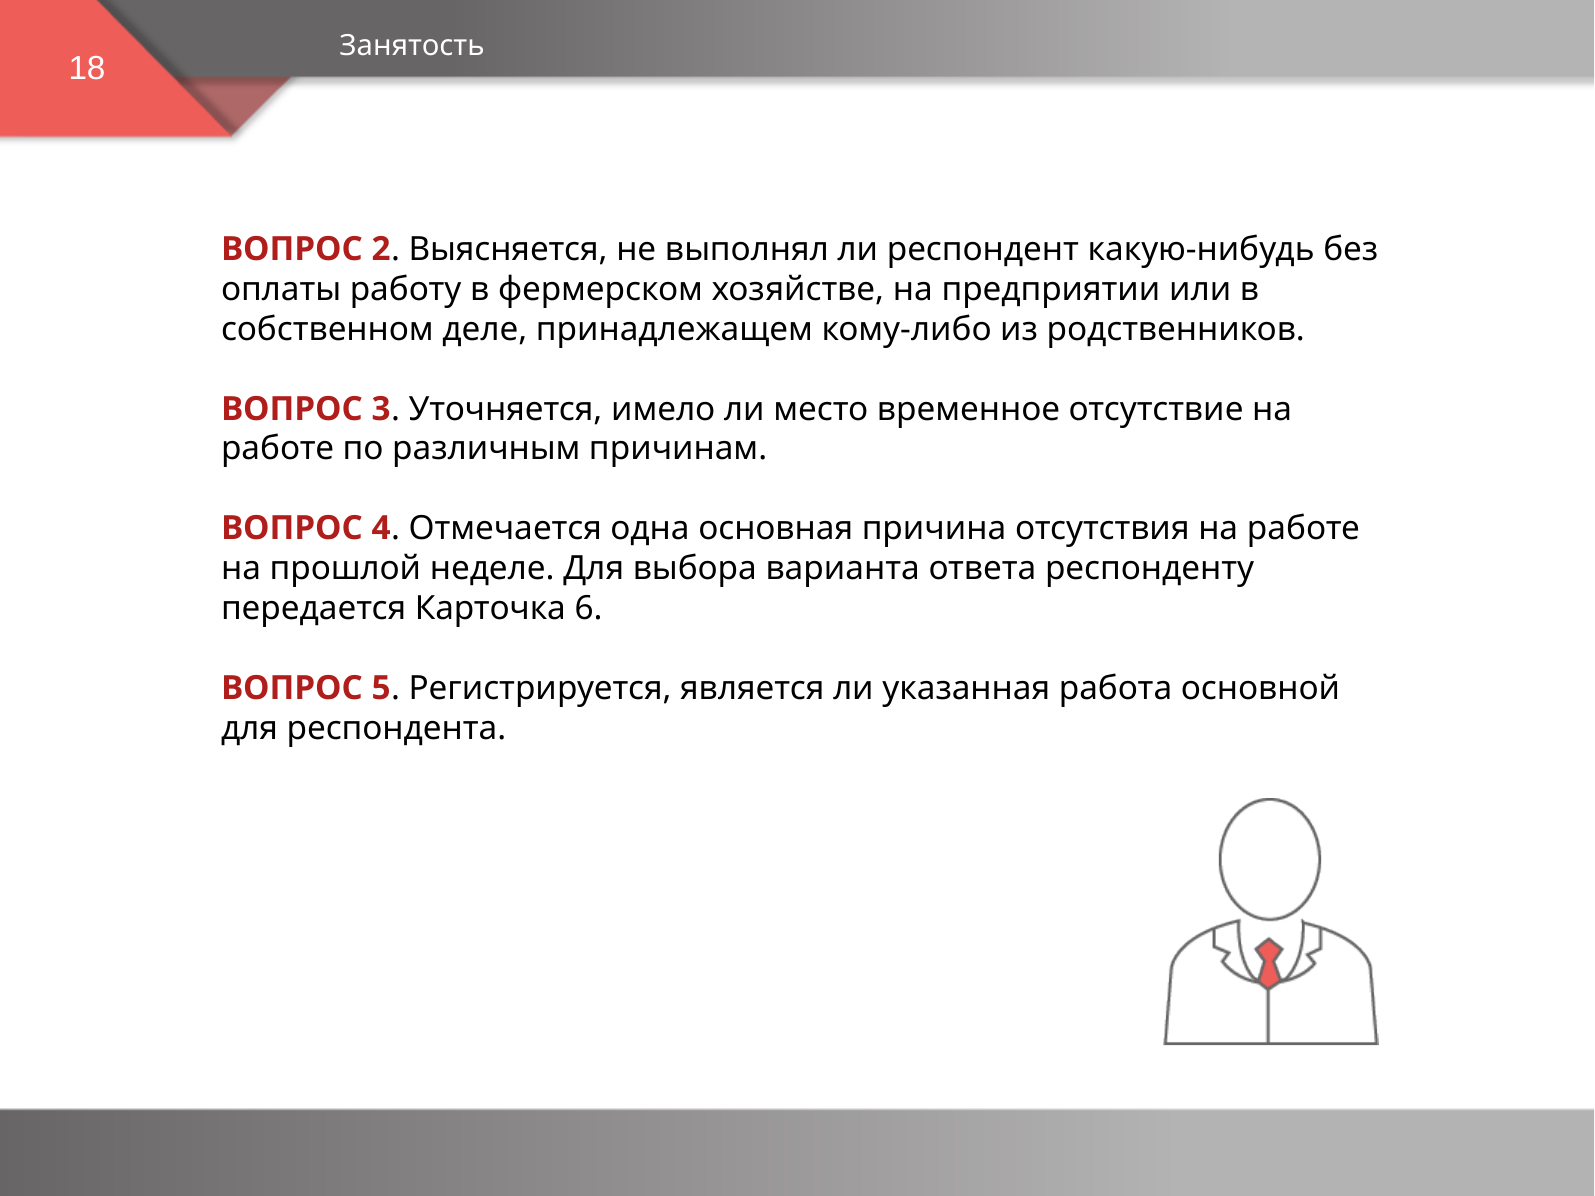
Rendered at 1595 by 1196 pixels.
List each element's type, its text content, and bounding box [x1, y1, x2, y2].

picture [0, 0, 1595, 1196]
text_box ВОПРОС 2. Выясняется, не выполнял ли респондент какую-нибудь без оплаты работу в фермерском хозяйстве, на предприятии или в собственном деле, принадлежащем кому-либо из родственников. ВОПРОС 3. Уточняется, имело ли место временное отсутствие на работе по различным причинам. ВОПРОС 4. Отмечается одна основная причина отсутствия на работе на прошлой неделе. Для выбора варианта ответа респонденту передается Карточка 6. ВОПРОС 5. Регистрируется, является ли указанная работа основной для респондента. [206, 219, 1412, 794]
text_box 18 [53, 39, 124, 94]
list Занятость [324, 18, 1388, 55]
